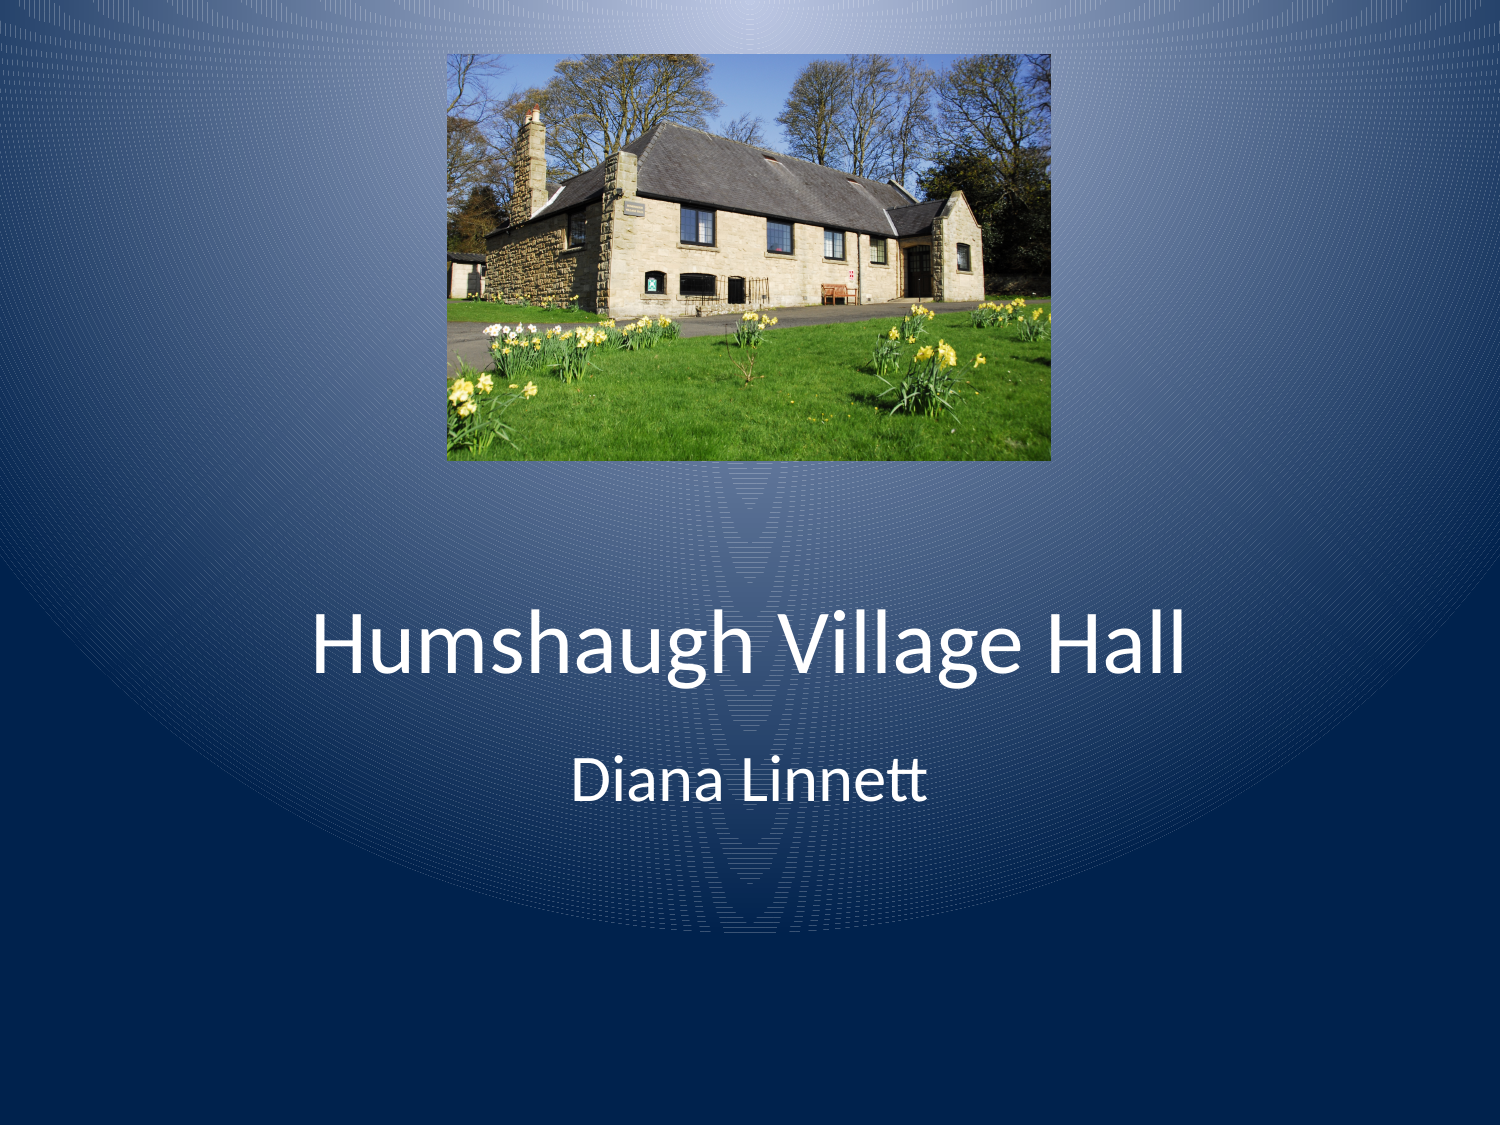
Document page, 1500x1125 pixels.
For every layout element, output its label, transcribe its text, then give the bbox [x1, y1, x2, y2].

title Humshaugh Village Hall [112, 460, 1388, 702]
subtitle Diana Linnett [225, 727, 1275, 1015]
picture [447, 53, 1051, 462]
